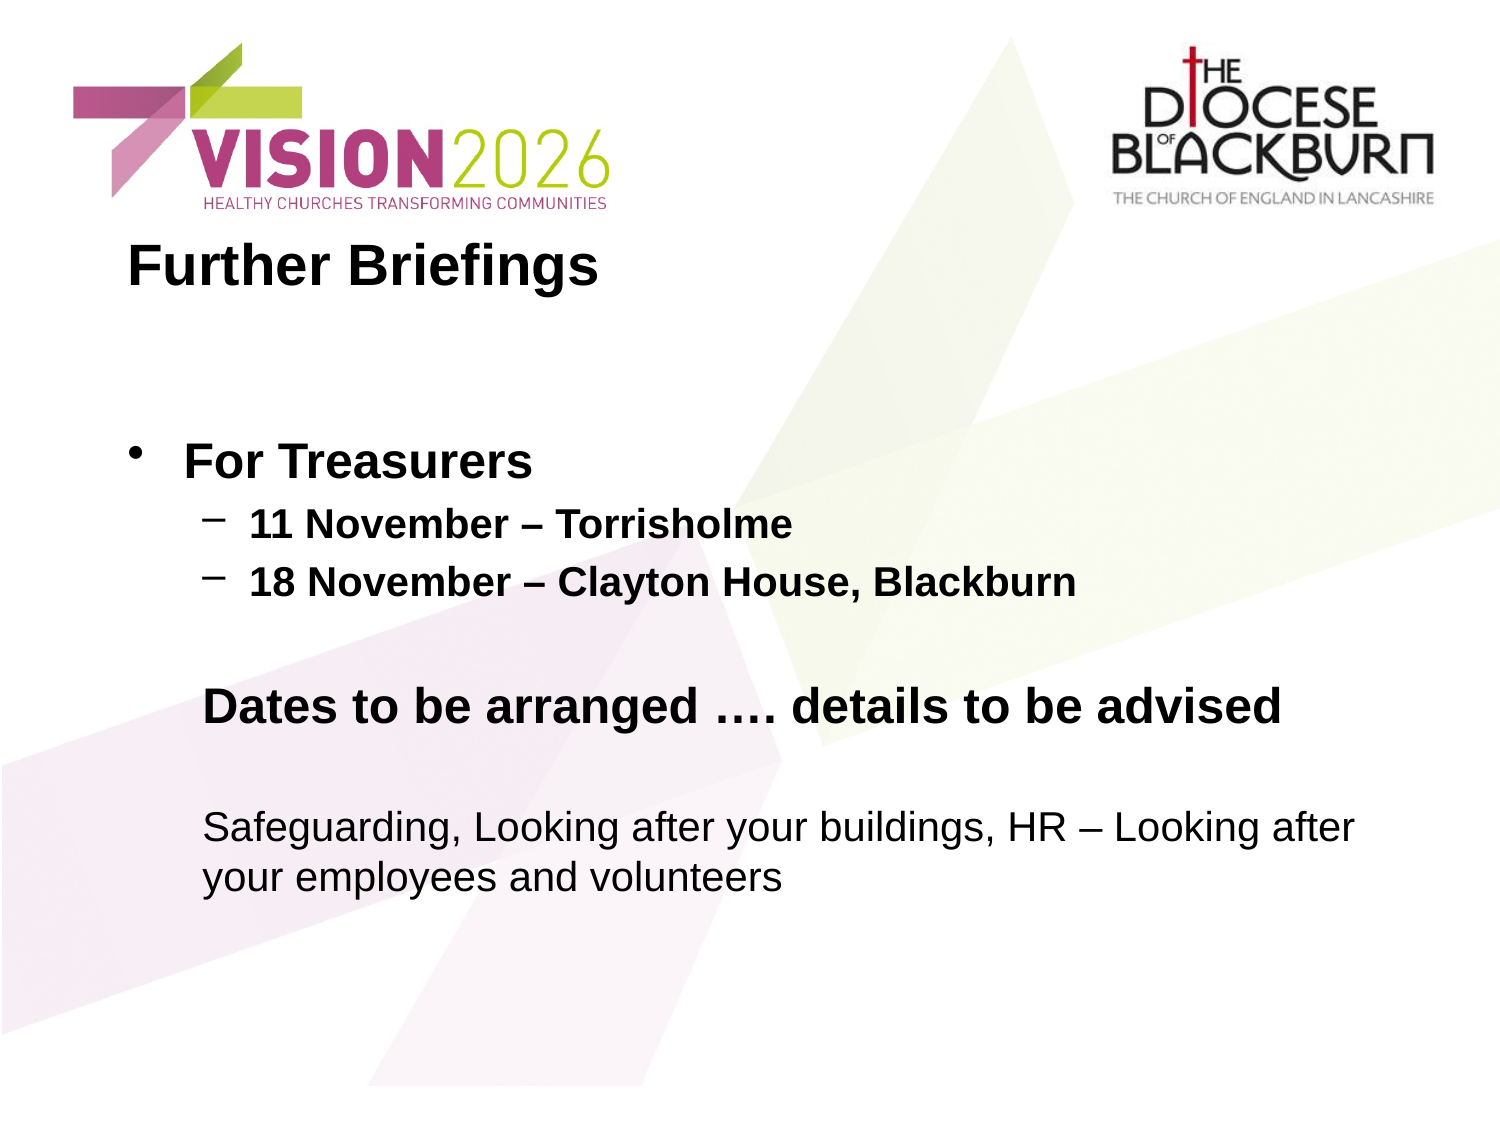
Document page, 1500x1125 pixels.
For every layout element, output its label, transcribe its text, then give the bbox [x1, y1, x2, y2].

picture [2, 0, 1500, 1086]
list For Treasurers 11 November – Torrisholme 18 November – Clayton House, Blackburn Dates to be arranged …. details to be advised Safeguarding, Looking after your buildings, HR – Looking after your employees and volunteers [112, 420, 1388, 1000]
title Further Briefings [112, 219, 1388, 409]
